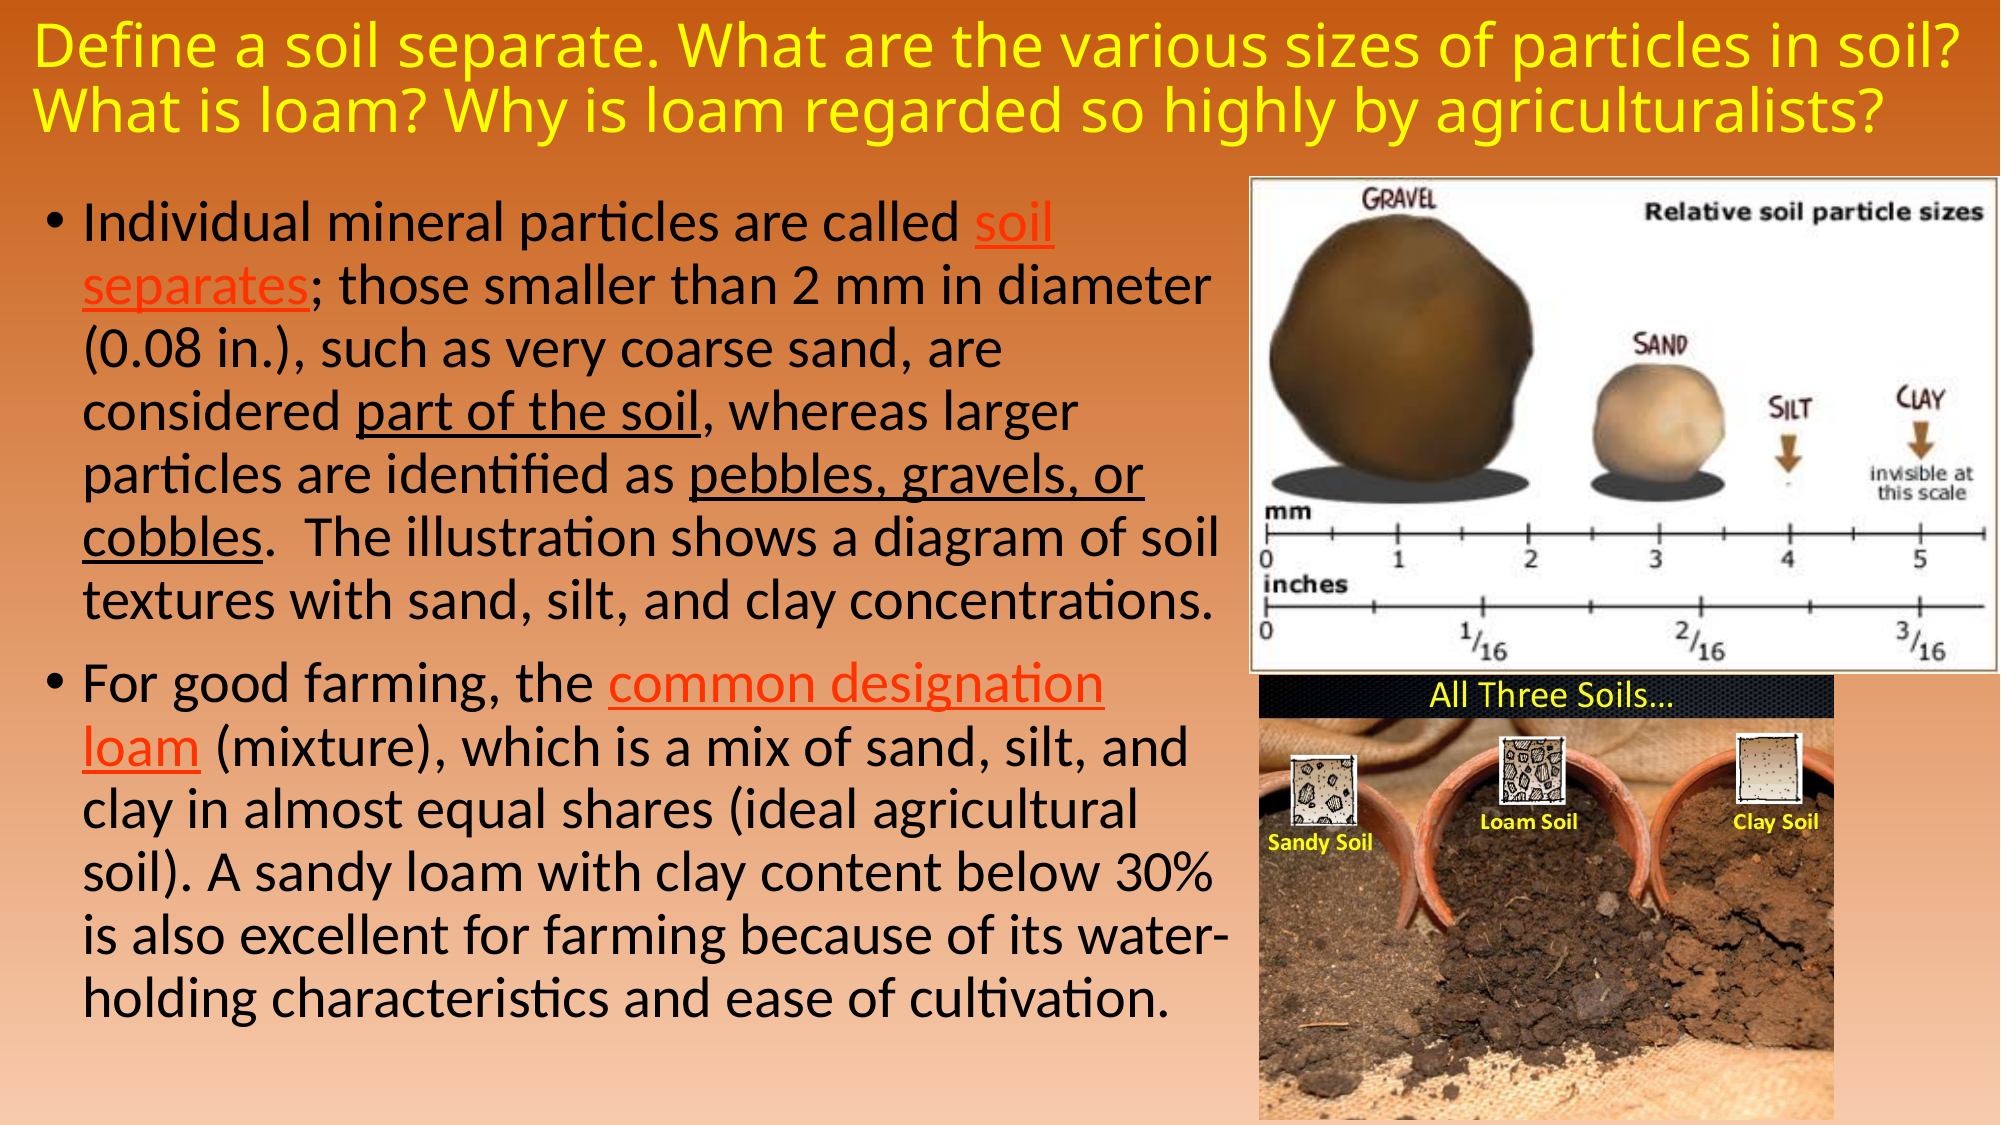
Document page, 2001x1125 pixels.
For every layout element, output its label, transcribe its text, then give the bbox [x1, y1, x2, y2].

list Individual mineral particles are called soil separates; those smaller than 2 mm in diameter (0.08 in.), such as very coarse sand, are considered part of the soil, whereas larger particles are identified as pebbles, gravels, or cobbles. The illustration shows a diagram of soil textures with sand, silt, and clay concentrations. For good farming, the common designation loam (mixture), which is a mix of sand, silt, and clay in almost equal shares (ideal agricultural soil). A sandy loam with clay content below 30% is also excellent for farming because of its water-holding characteristics and ease of cultivation. [29, 183, 1246, 1125]
title Define a soil separate. What are the various sizes of particles in soil? What is loam? Why is loam regarded so highly by agriculturalists? [17, 0, 2000, 185]
picture [1259, 675, 1834, 1120]
picture [1249, 176, 2000, 674]
